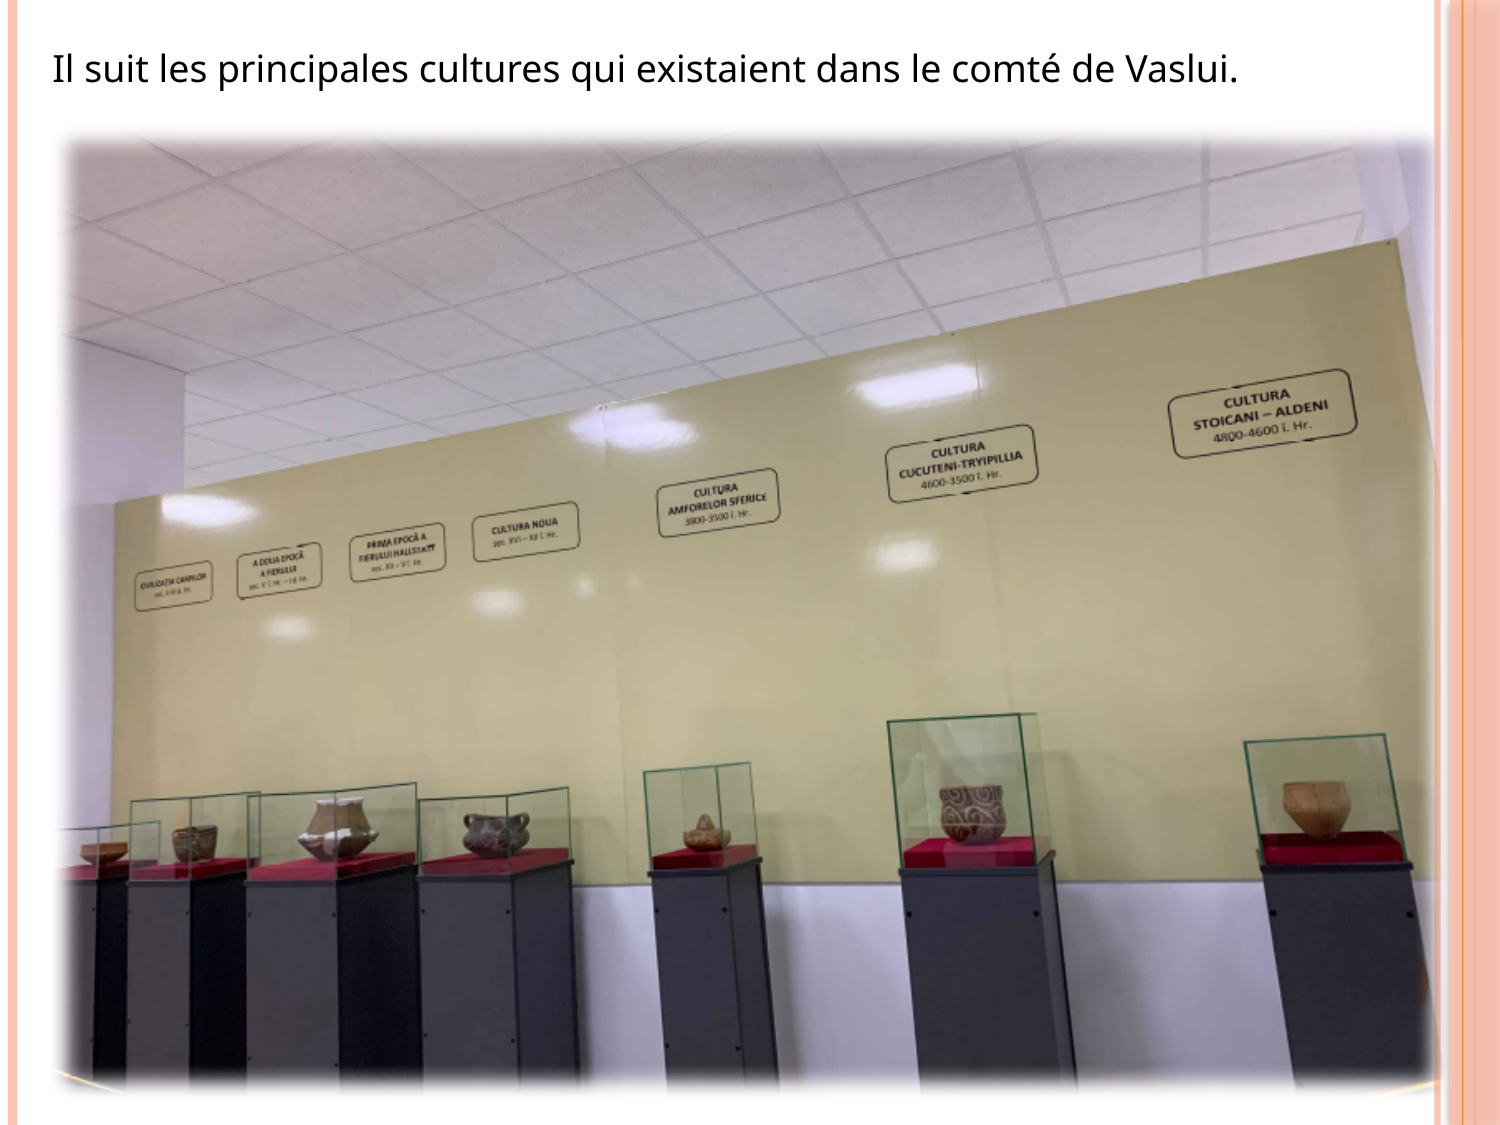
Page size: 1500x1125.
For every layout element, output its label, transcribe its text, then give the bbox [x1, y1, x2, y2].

picture [49, 124, 1451, 1101]
text_box Il suit les principales cultures qui existaient dans le comté de Vaslui. [37, 37, 1350, 98]
